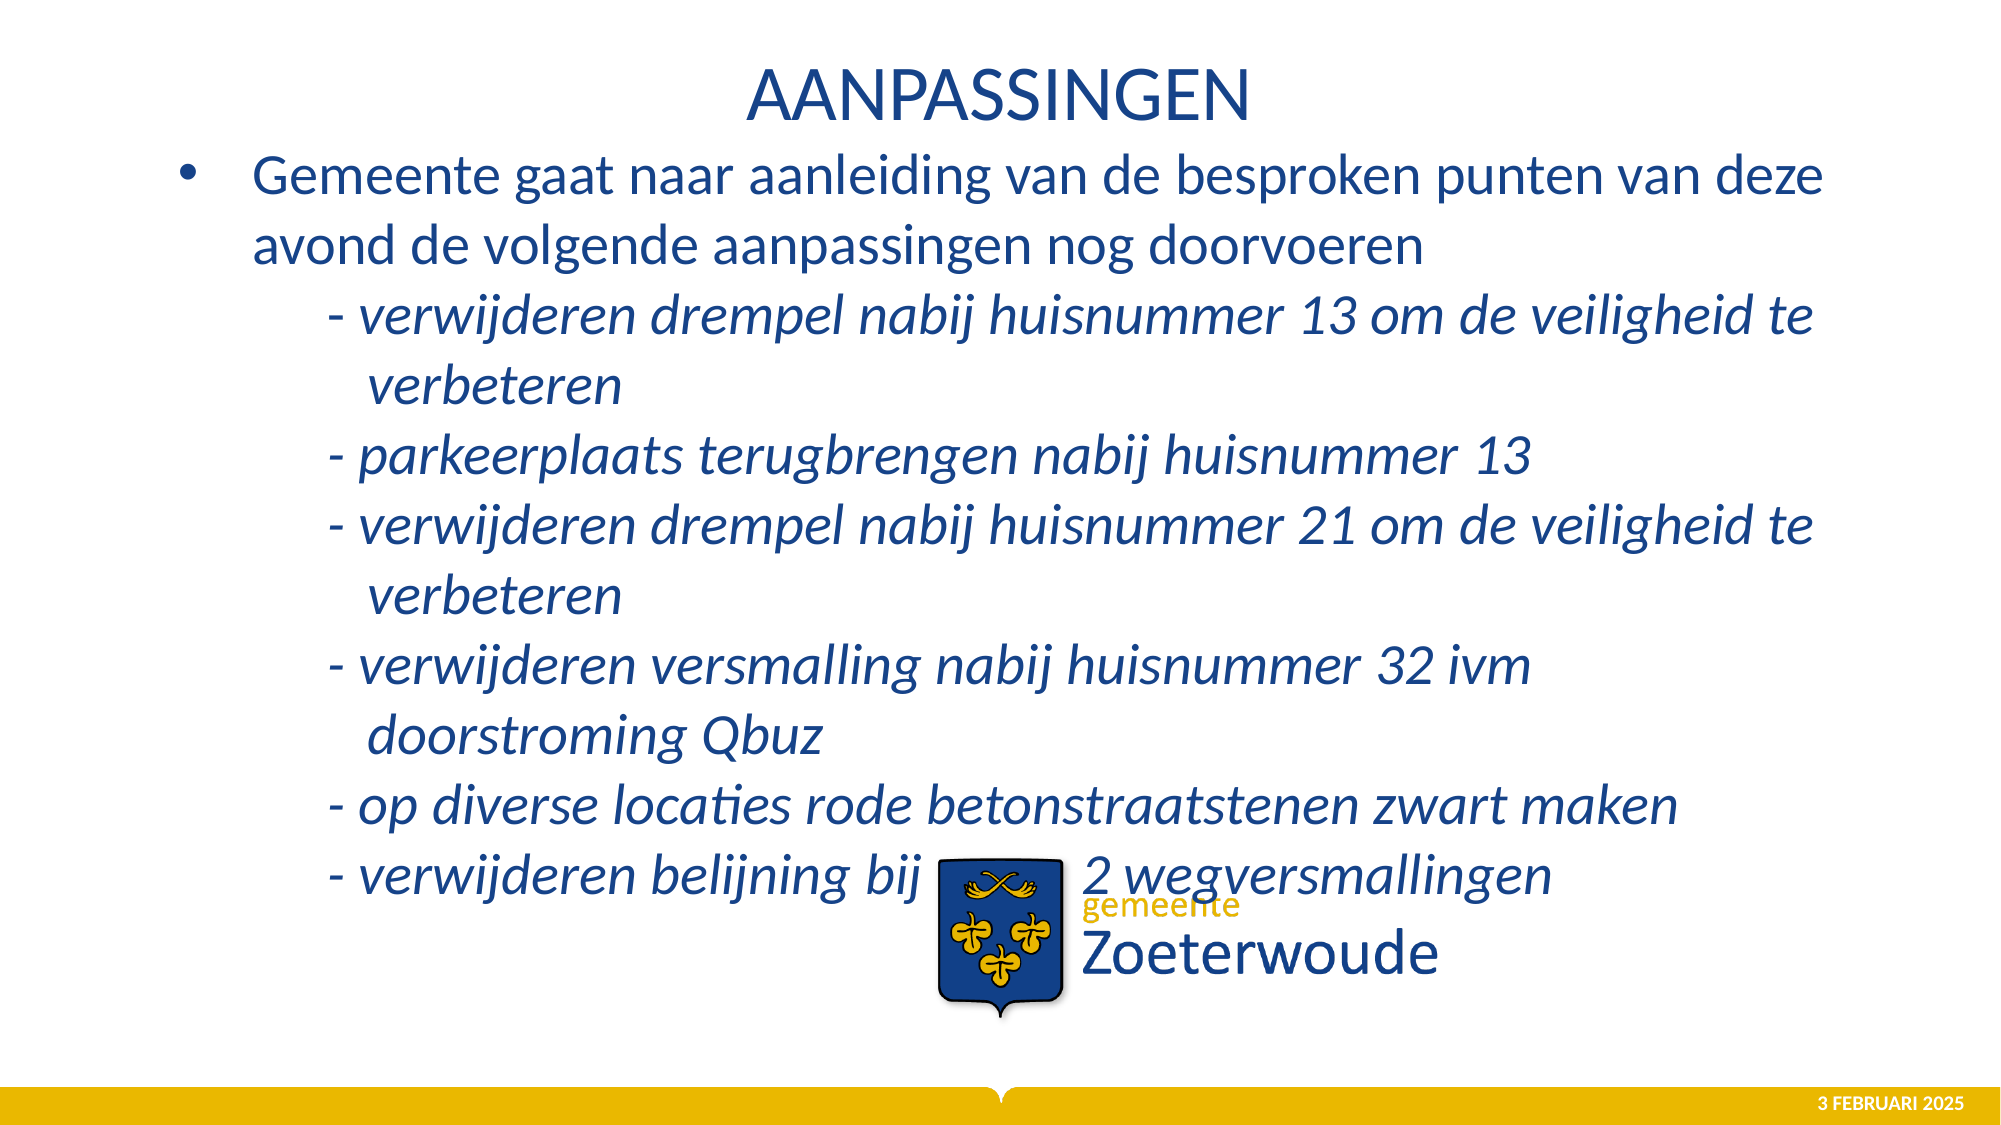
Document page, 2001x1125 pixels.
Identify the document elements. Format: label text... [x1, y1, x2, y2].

picture [479, 300, 1430, 445]
picture [0, 1072, 2001, 1125]
subtitle Gemeente gaat naar aanleiding van de besproken punten van deze avond de volgende aanpassingen nog doorvoeren - verwijderen drempel nabij huisnummer 13 om de veiligheid te verbeteren - parkeerplaats terugbrengen nabij huisnummer 13 - verwijderen drempel nabij huisnummer 21 om de veiligheid te verbeteren - verwijderen versmalling nabij huisnummer 32 ivm doorstroming Qbuz - op diverse locaties rode betonstraatstenen zwart maken - verwijderen belijning bij 2 wegversmallingen [177, 136, 1842, 897]
title aanpassingen [168, 26, 1832, 137]
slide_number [1521, 1089, 1965, 1125]
picture [927, 897, 1447, 1028]
